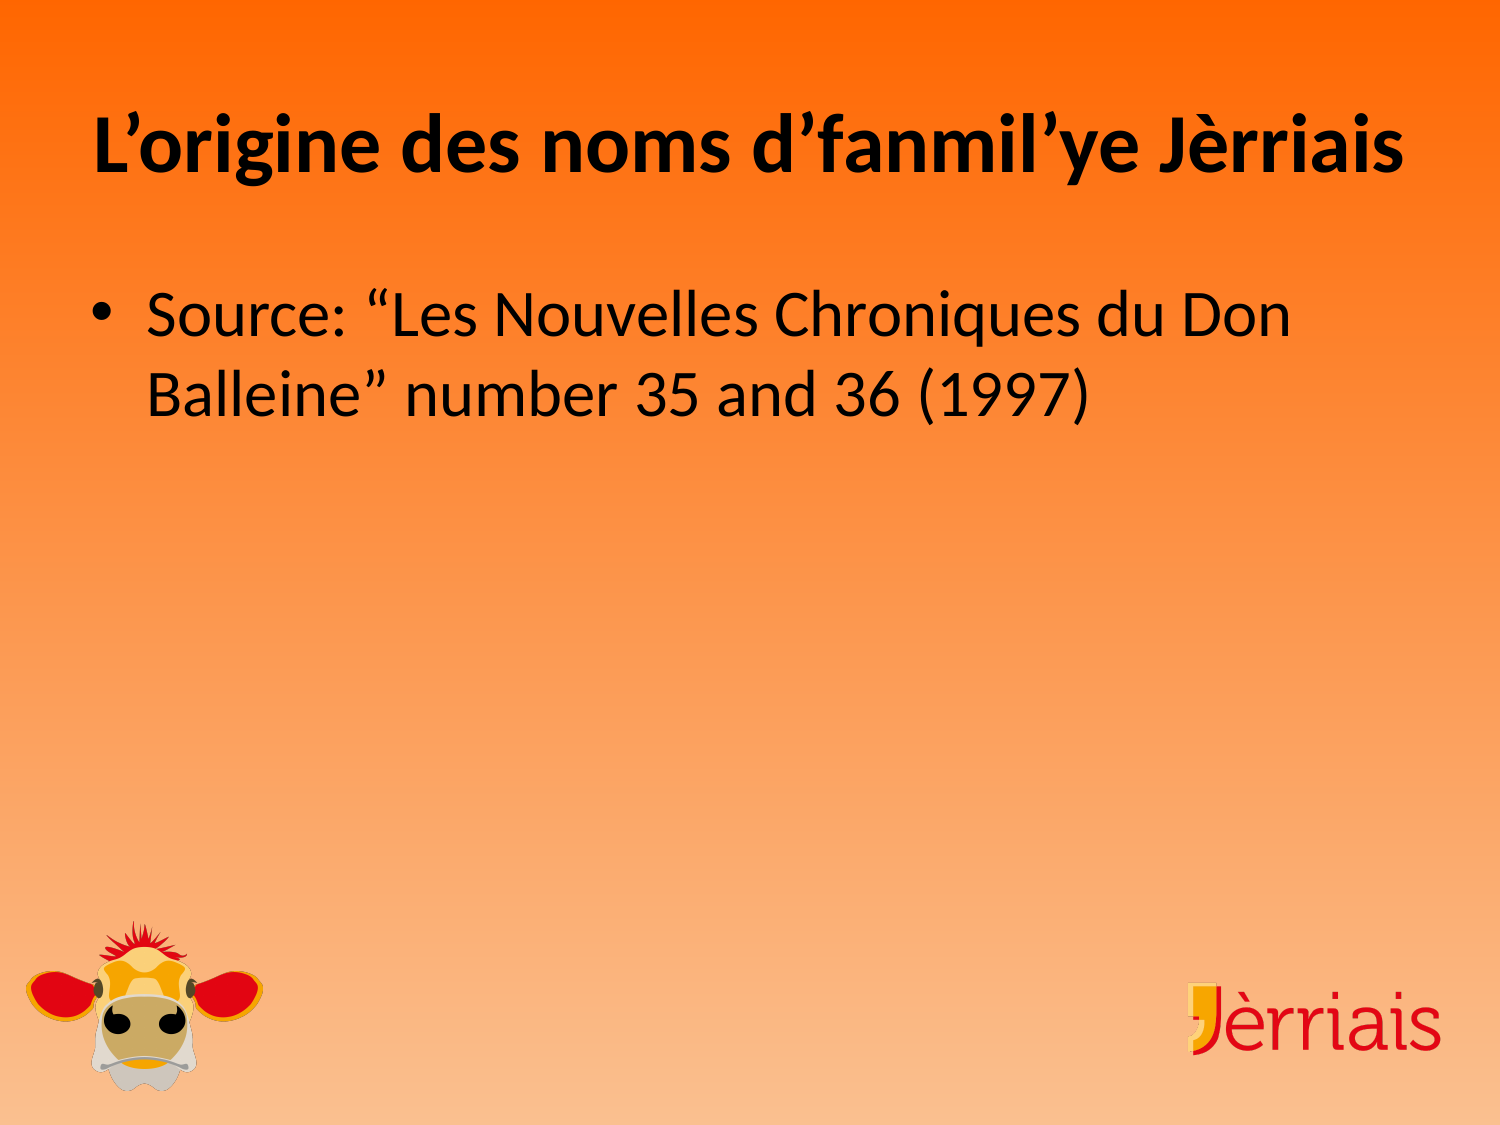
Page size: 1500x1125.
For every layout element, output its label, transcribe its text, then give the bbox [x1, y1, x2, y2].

picture [26, 920, 264, 1092]
list Source: “Les Nouvelles Chroniques du Don Balleine” number 35 and 36 (1997) [75, 262, 1425, 1005]
title L’origine des noms d’fanmil’ye Jèrriais [75, 45, 1425, 233]
picture [1124, 886, 1500, 1125]
